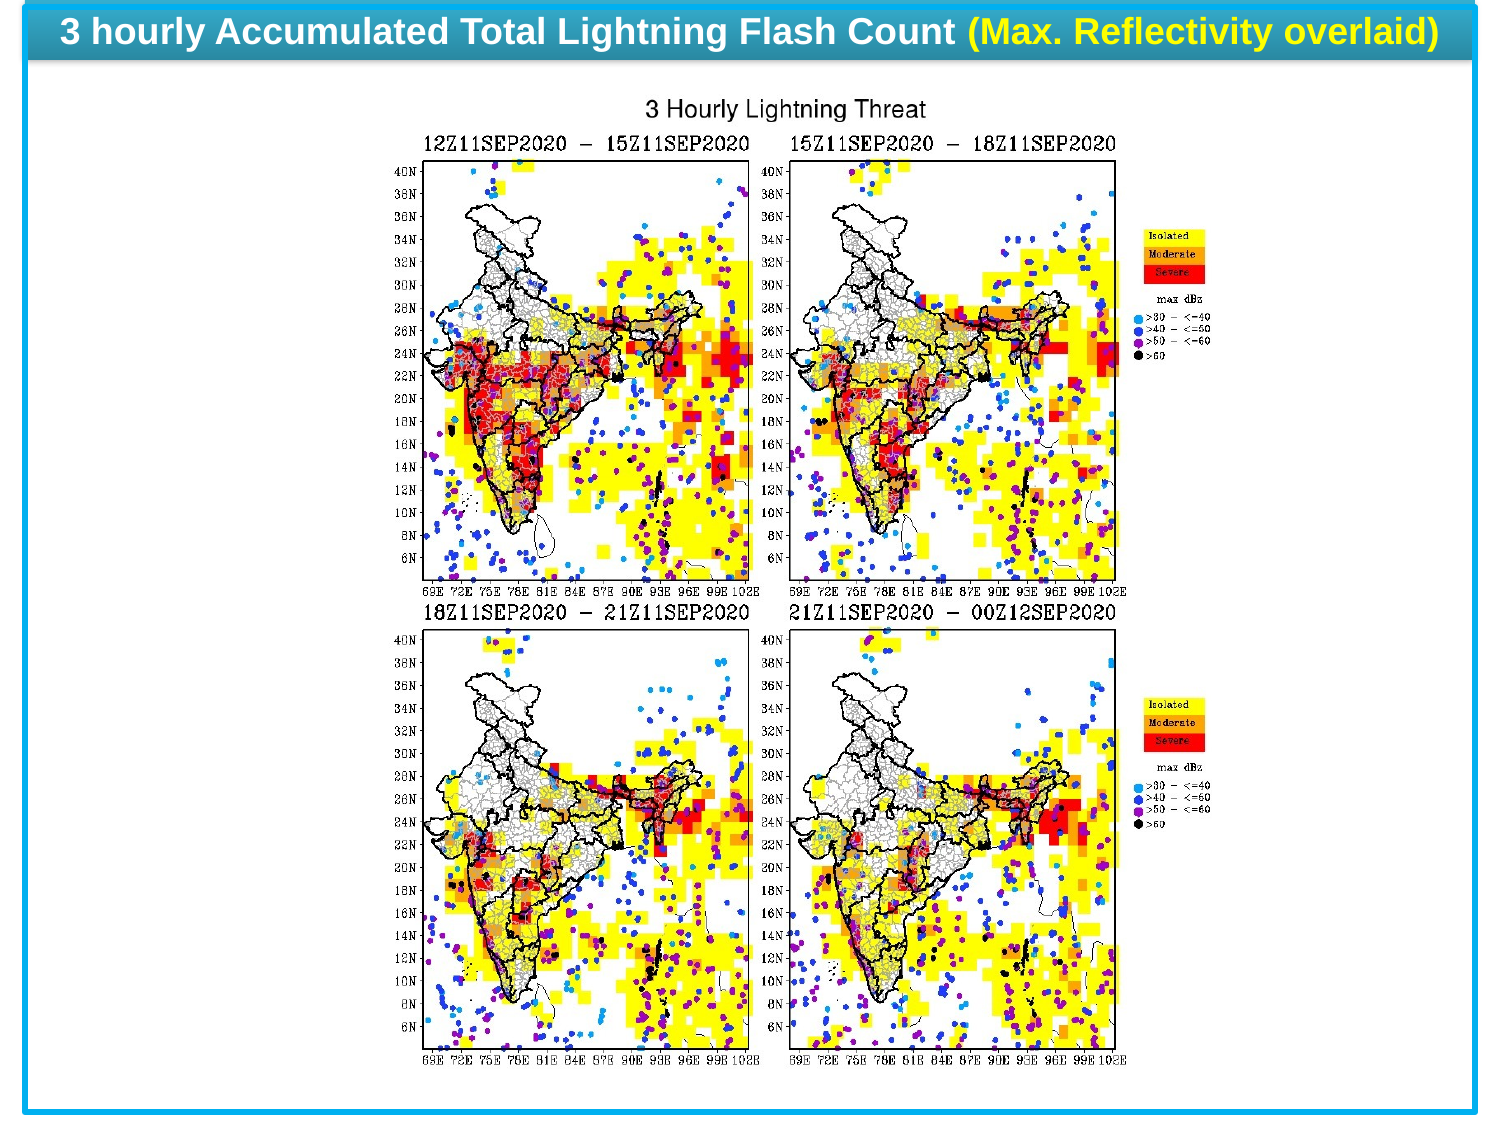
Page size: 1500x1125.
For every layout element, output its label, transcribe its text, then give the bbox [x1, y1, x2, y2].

text_box 3 hourly Accumulated Total Lightning Flash Count (Max. Reflectivity overlaid) [24, 0, 1475, 5]
picture [388, 93, 1212, 1069]
text_box [23, 5, 1477, 1114]
